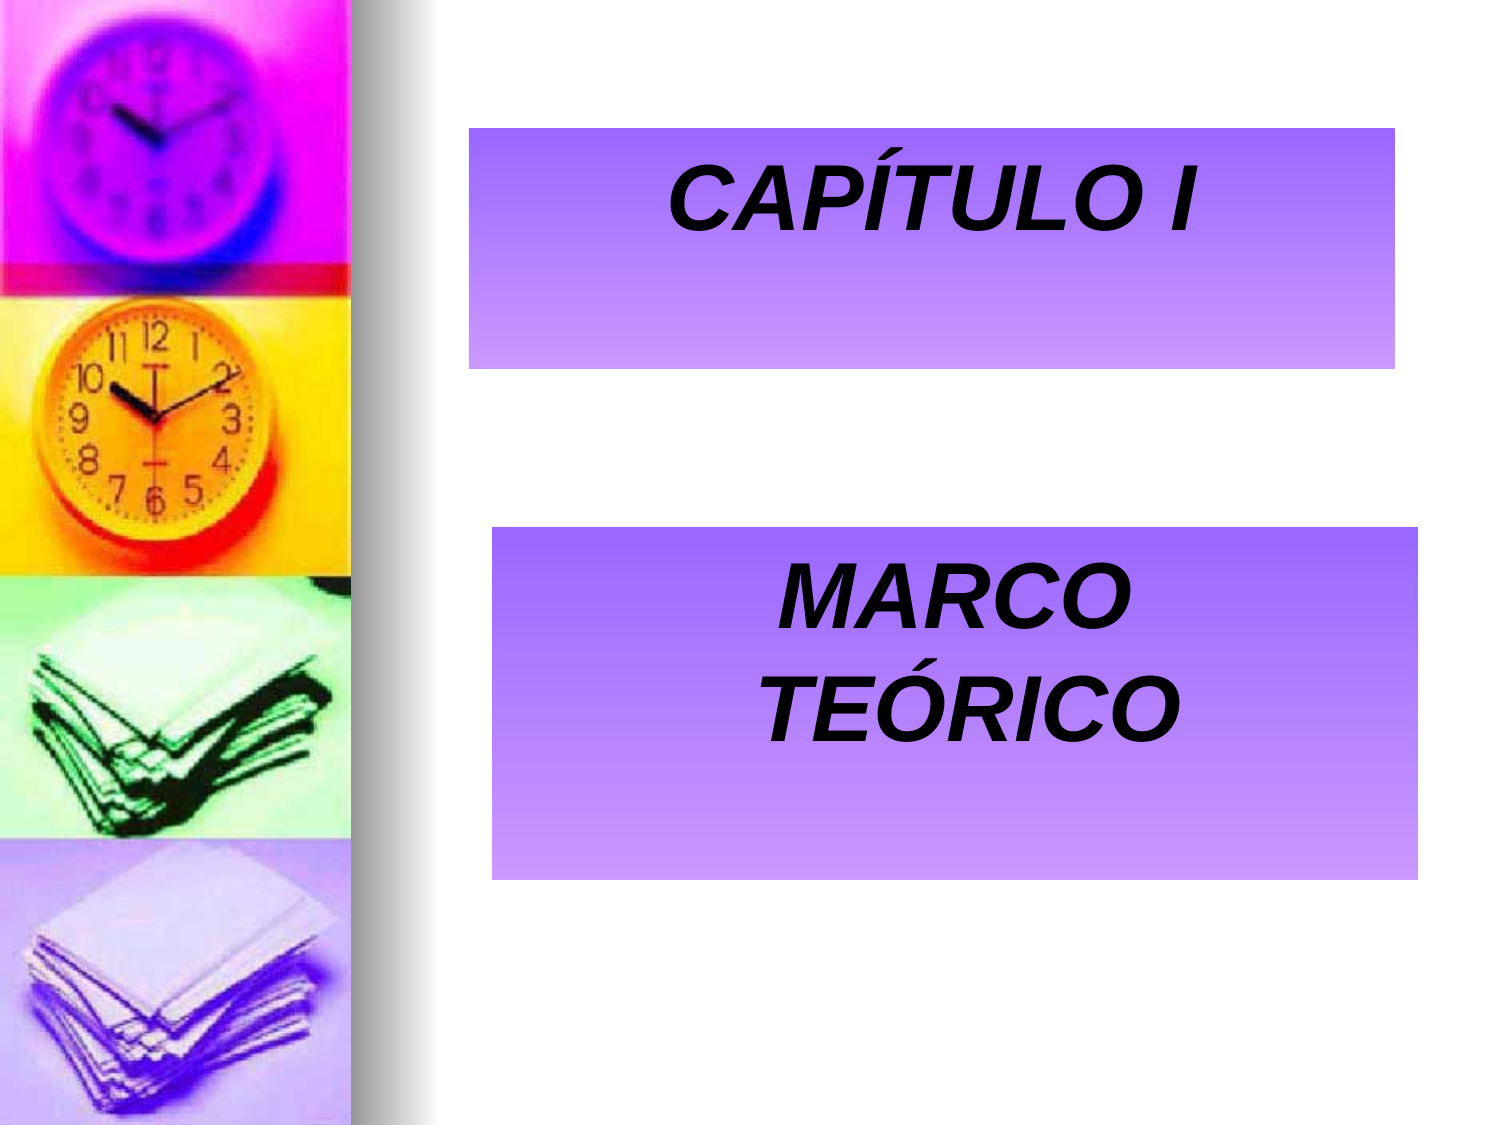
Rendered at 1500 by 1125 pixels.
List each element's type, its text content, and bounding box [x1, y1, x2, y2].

picture [0, 0, 351, 1125]
list [409, 304, 1461, 774]
text_box MARCO TEÓRICO [492, 527, 1418, 880]
text_box CAPÍTULO I [468, 128, 1395, 369]
